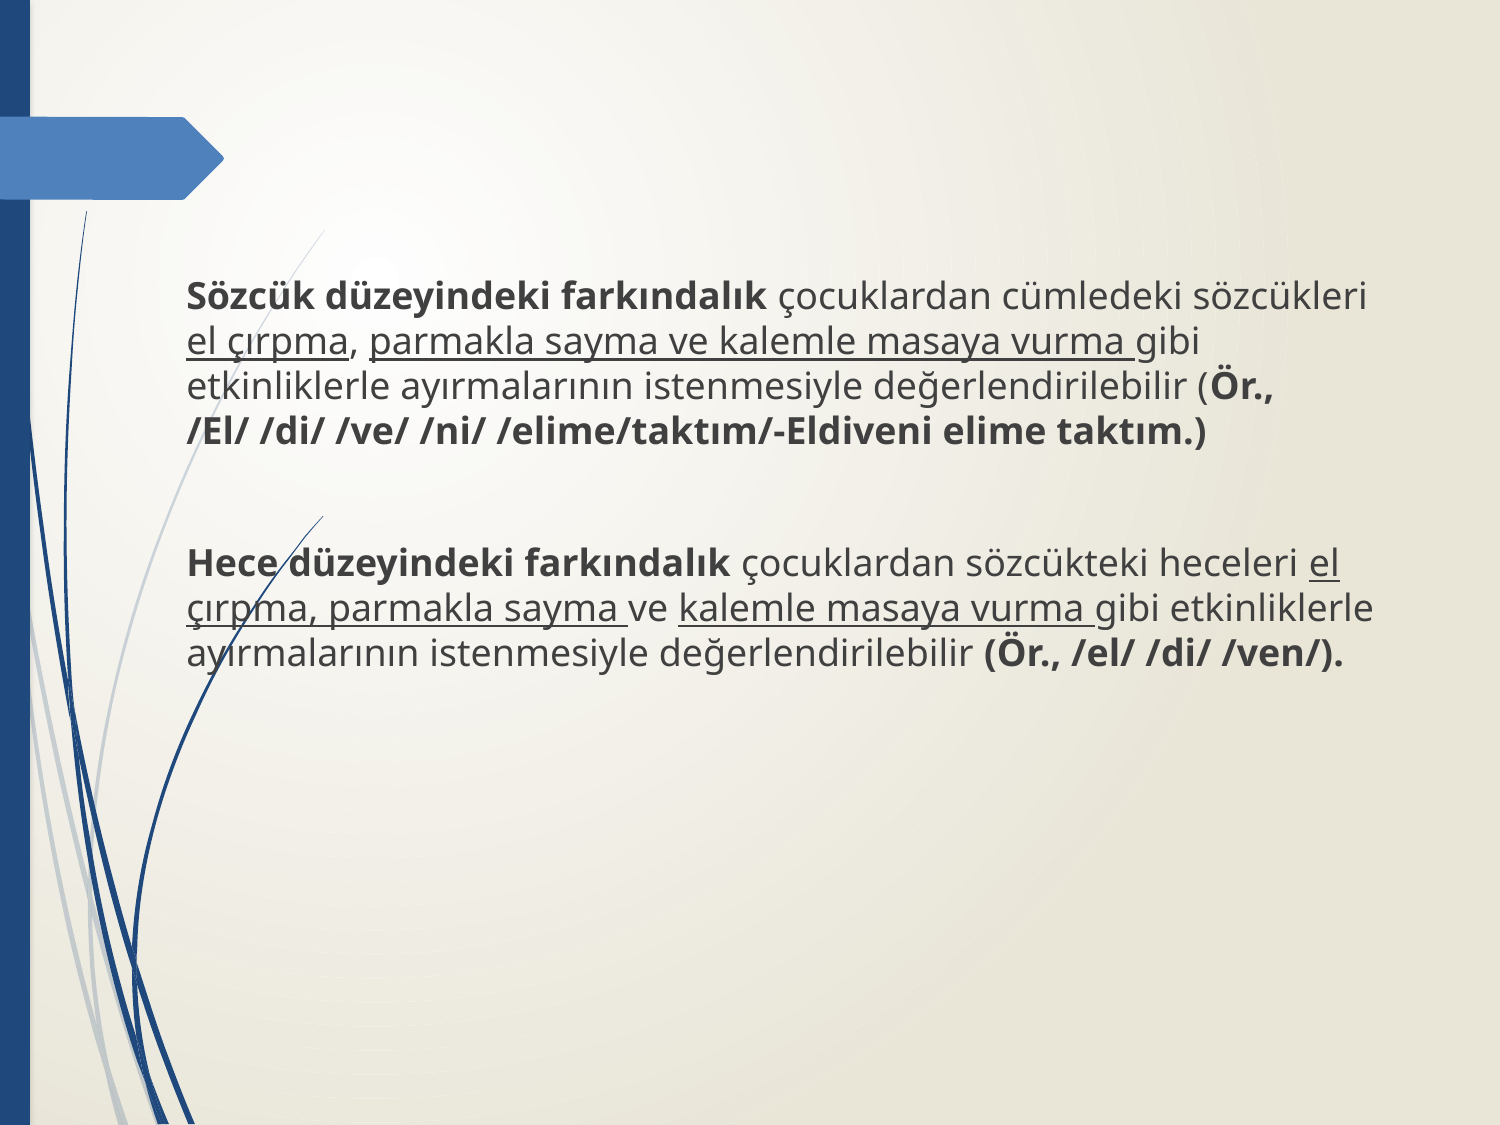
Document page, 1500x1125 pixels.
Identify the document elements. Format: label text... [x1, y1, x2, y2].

list Sözcük düzeyindeki farkındalık çocuklardan cümledeki sözcükleri el çırpma, parmakla sayma ve kalemle masaya vurma gibi etkinliklerle ayırmalarının istenmesiyle değerlendirilebilir (Ör., /El/ /di/ /ve/ /ni/ /elime/taktım/-Eldiveni elime taktım.) Hece düzeyindeki farkındalık çocuklardan sözcükteki heceleri el çırpma, parmakla sayma ve kalemle masaya vurma gibi etkinliklerle ayırmalarının istenmesiyle değerlendirilebilir (Ör., /el/ /di/ /ven/). [171, 199, 1400, 1055]
